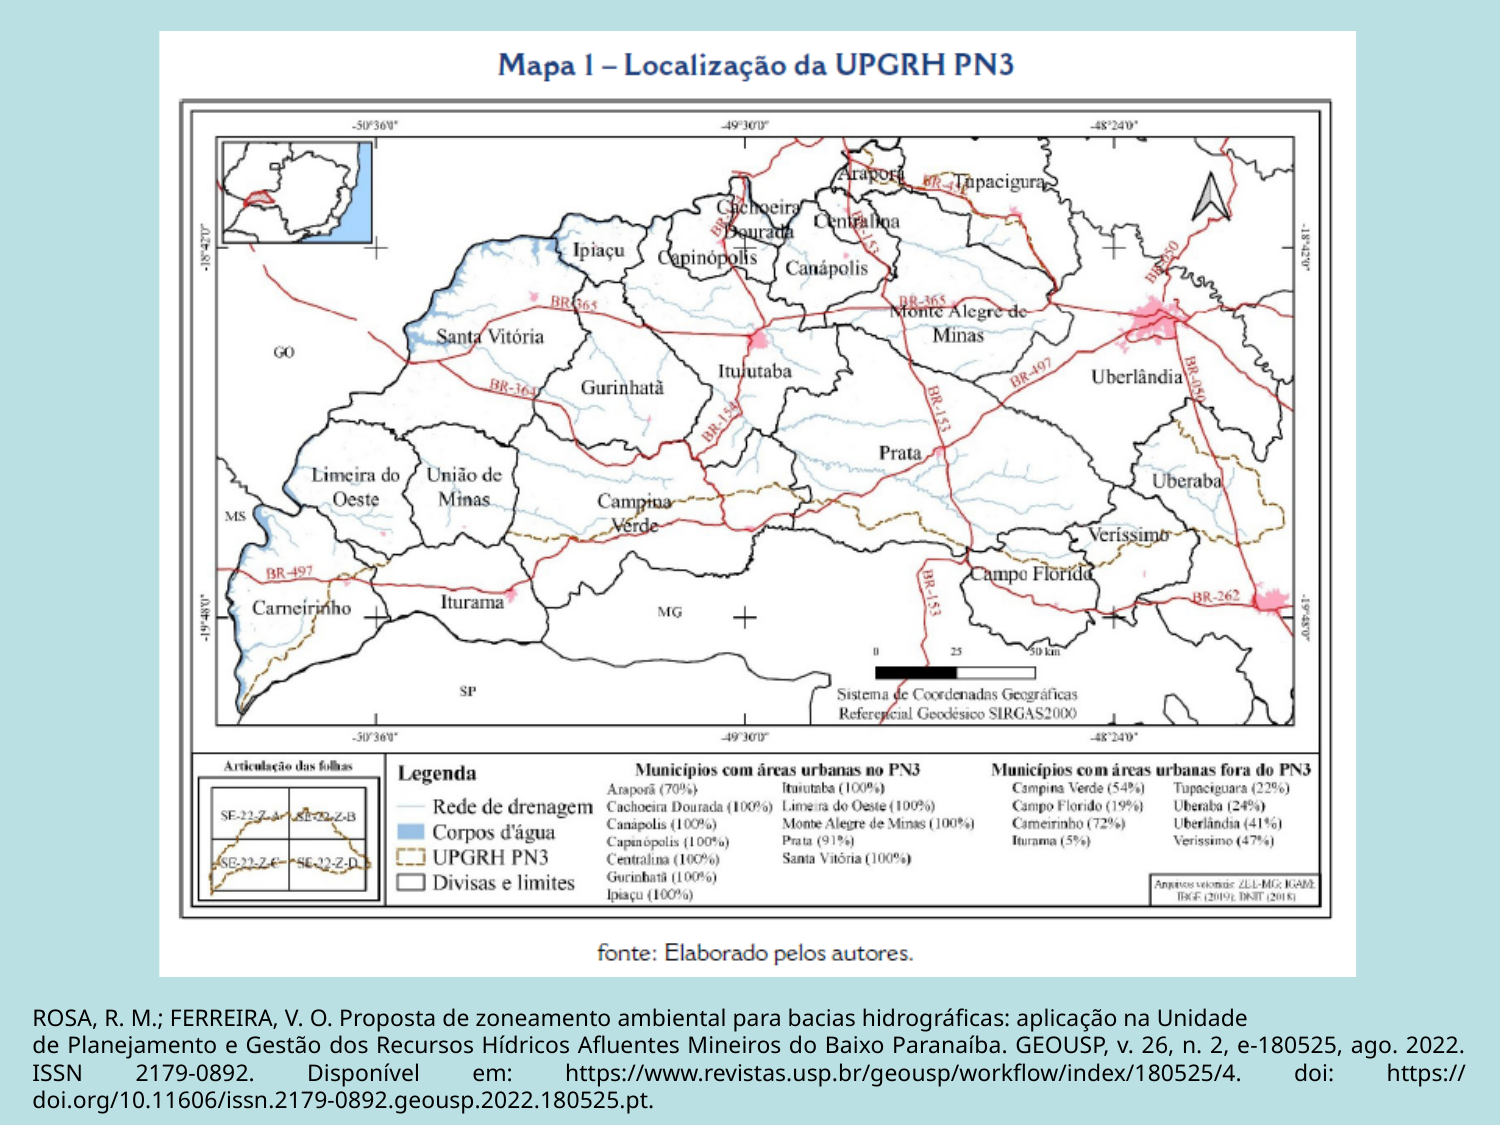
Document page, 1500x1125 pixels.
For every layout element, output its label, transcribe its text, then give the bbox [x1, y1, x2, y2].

picture [159, 30, 1357, 977]
text_box ROSA, R. M.; FERREIRA, V. O. Proposta de zoneamento ambiental para bacias hidrográficas: aplicação na Unidade de Planejamento e Gestão dos Recursos Hídricos Afluentes Mineiros do Baixo Paranaíba. GEOUSP, v. 26, n. 2, e-180525, ago. 2022. ISSN 2179-0892. Disponível em: https://www.revistas.usp.br/geousp/workflow/index/180525/4. doi: https:// doi.org/10.11606/issn.2179-0892.geousp.2022.180525.pt. [17, 996, 1483, 1121]
